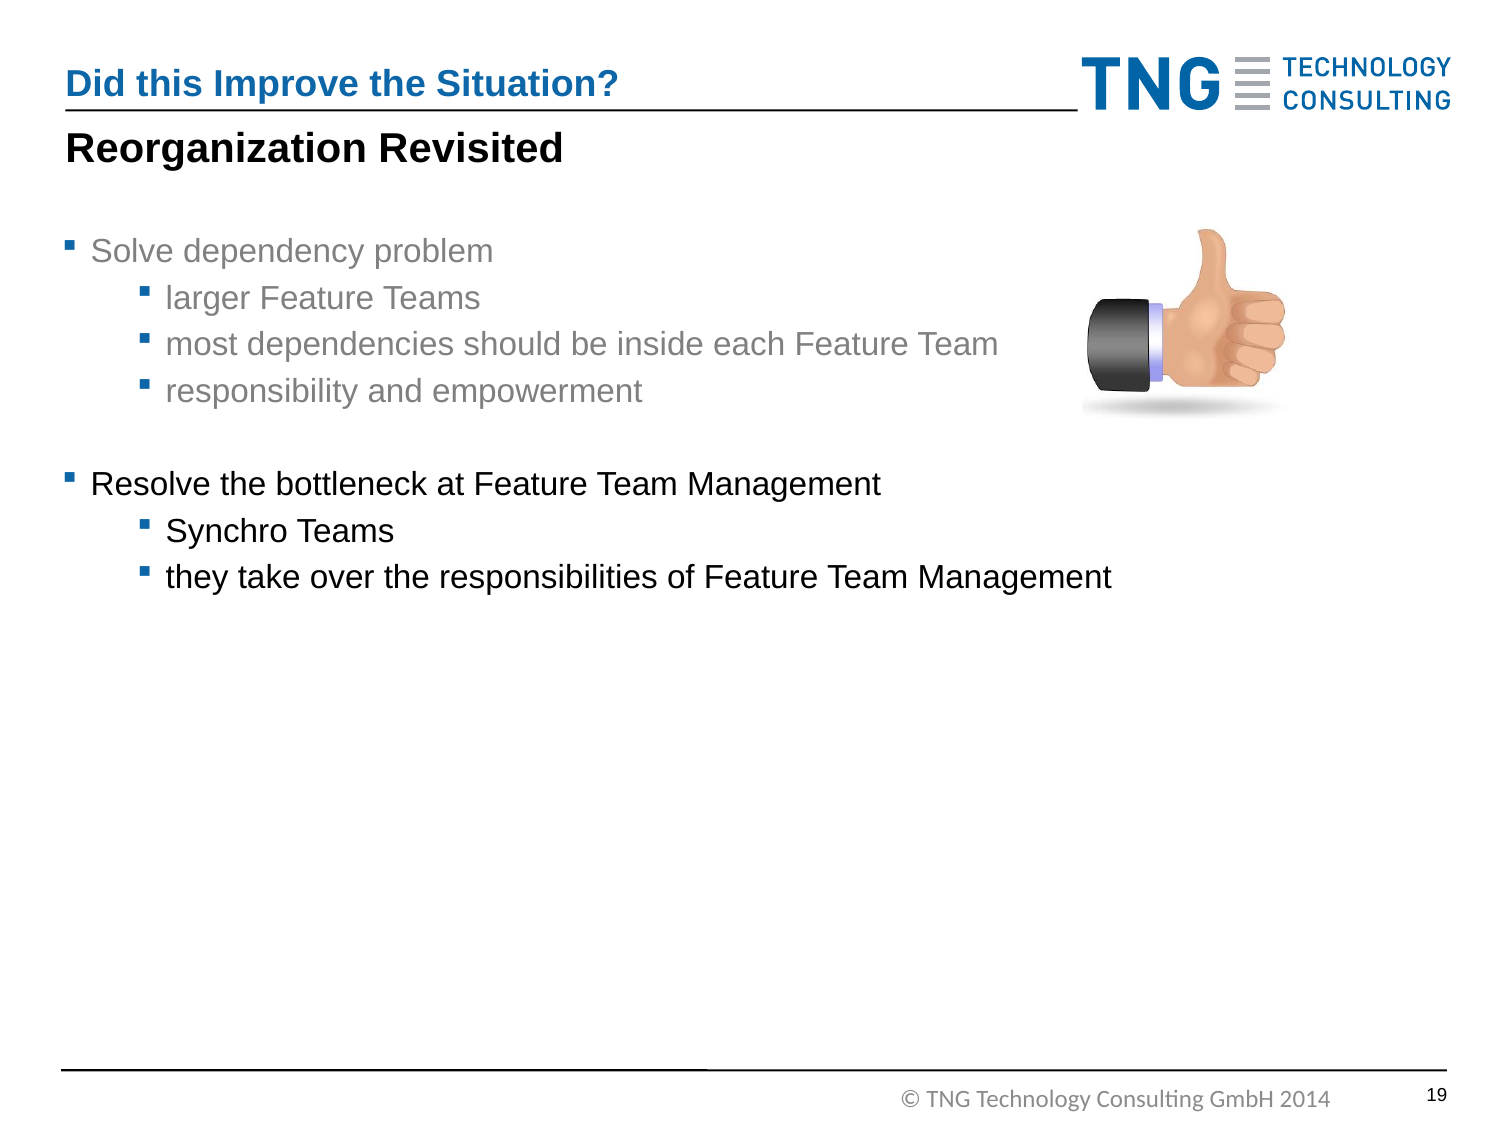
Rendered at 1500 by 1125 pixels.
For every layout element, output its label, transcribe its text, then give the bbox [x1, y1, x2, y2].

text_box Solve dependency problem larger Feature Teams most dependencies should be inside each Feature Team responsibility and empowerment Resolve the bottleneck at Feature Team Management Synchro Teams they take over the responsibilities of Feature Team Management [62, 229, 1448, 596]
title Reorganization Revisited [65, 120, 1082, 172]
text_box Did this Improve the Situation? [65, 58, 1069, 104]
picture [1069, 198, 1304, 434]
slide_number 18 [1391, 1074, 1463, 1113]
